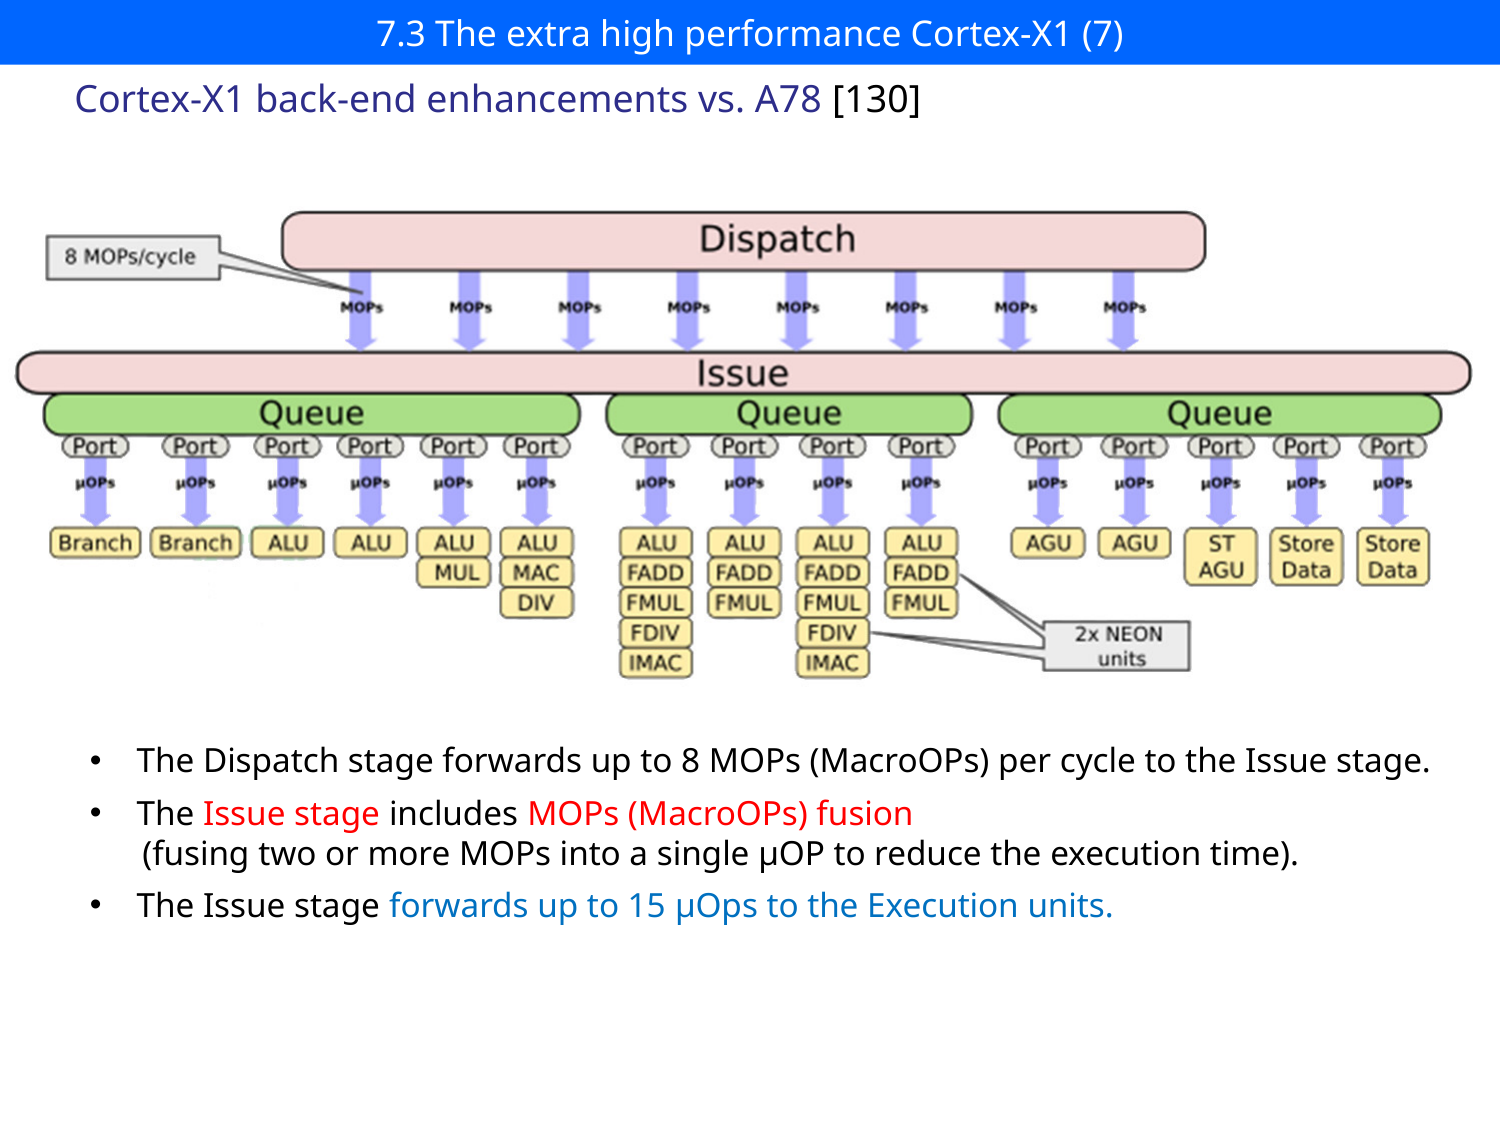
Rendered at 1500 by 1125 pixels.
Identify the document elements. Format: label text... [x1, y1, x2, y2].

title 7.3 The extra high performance Cortex-X1 (7) [0, 0, 1500, 65]
text_box The Dispatch stage forwards up to 8 MOPs (MacroOPs) per cycle to the Issue stage. The Issue stage includes MOPs (MacroOPs) fusion (fusing two or more MOPs into a single µOP to reduce the execution time). The Issue stage forwards up to 15 μOps to the Execution units. [75, 732, 1449, 932]
text_box Cortex-X1 back-end enhancements vs. A78 [130] [59, 67, 937, 128]
picture [0, 182, 1495, 694]
